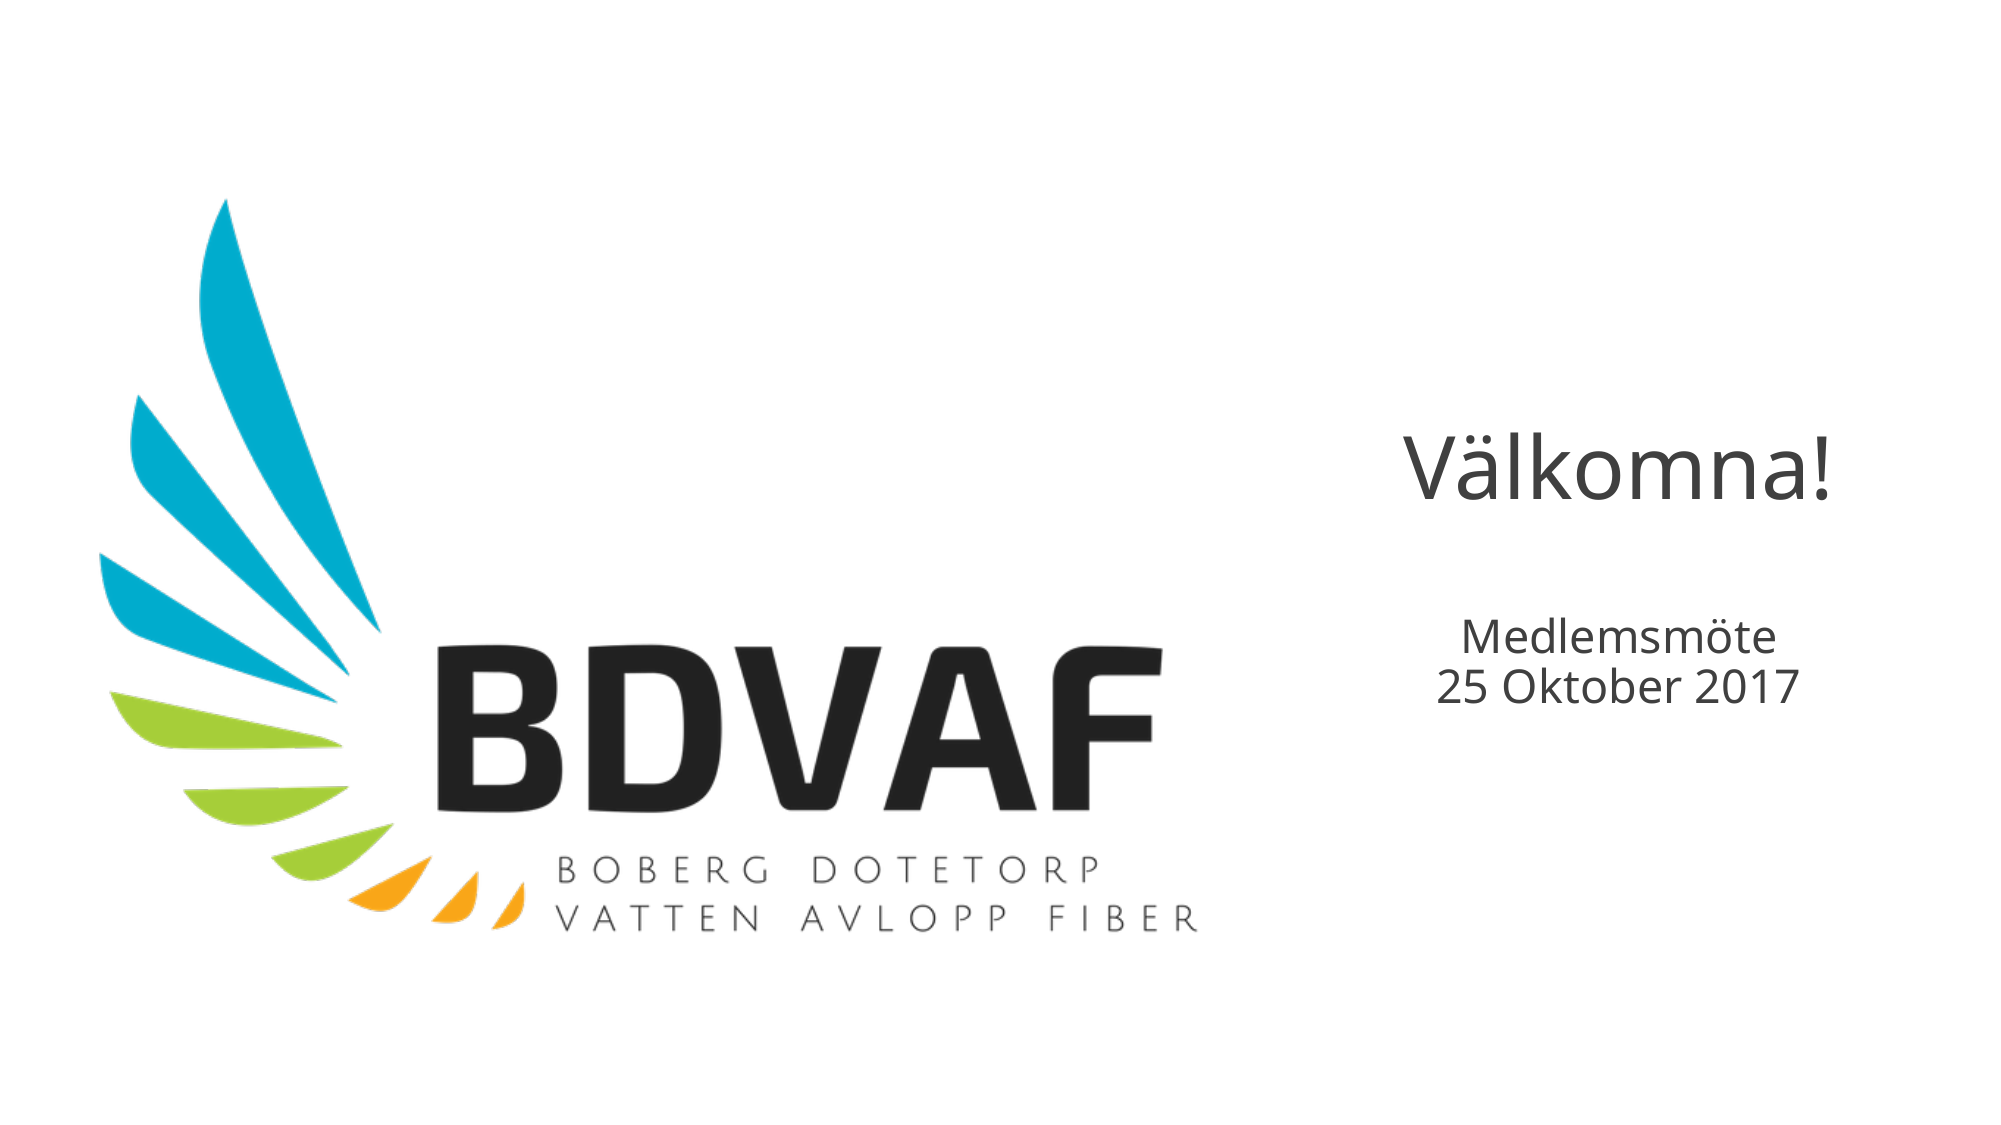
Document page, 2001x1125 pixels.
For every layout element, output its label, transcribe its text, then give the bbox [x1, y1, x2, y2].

title Välkomna! Medlemsmöte 25 Oktober 2017 [1495, 414, 1924, 722]
picture [0, 191, 1495, 944]
